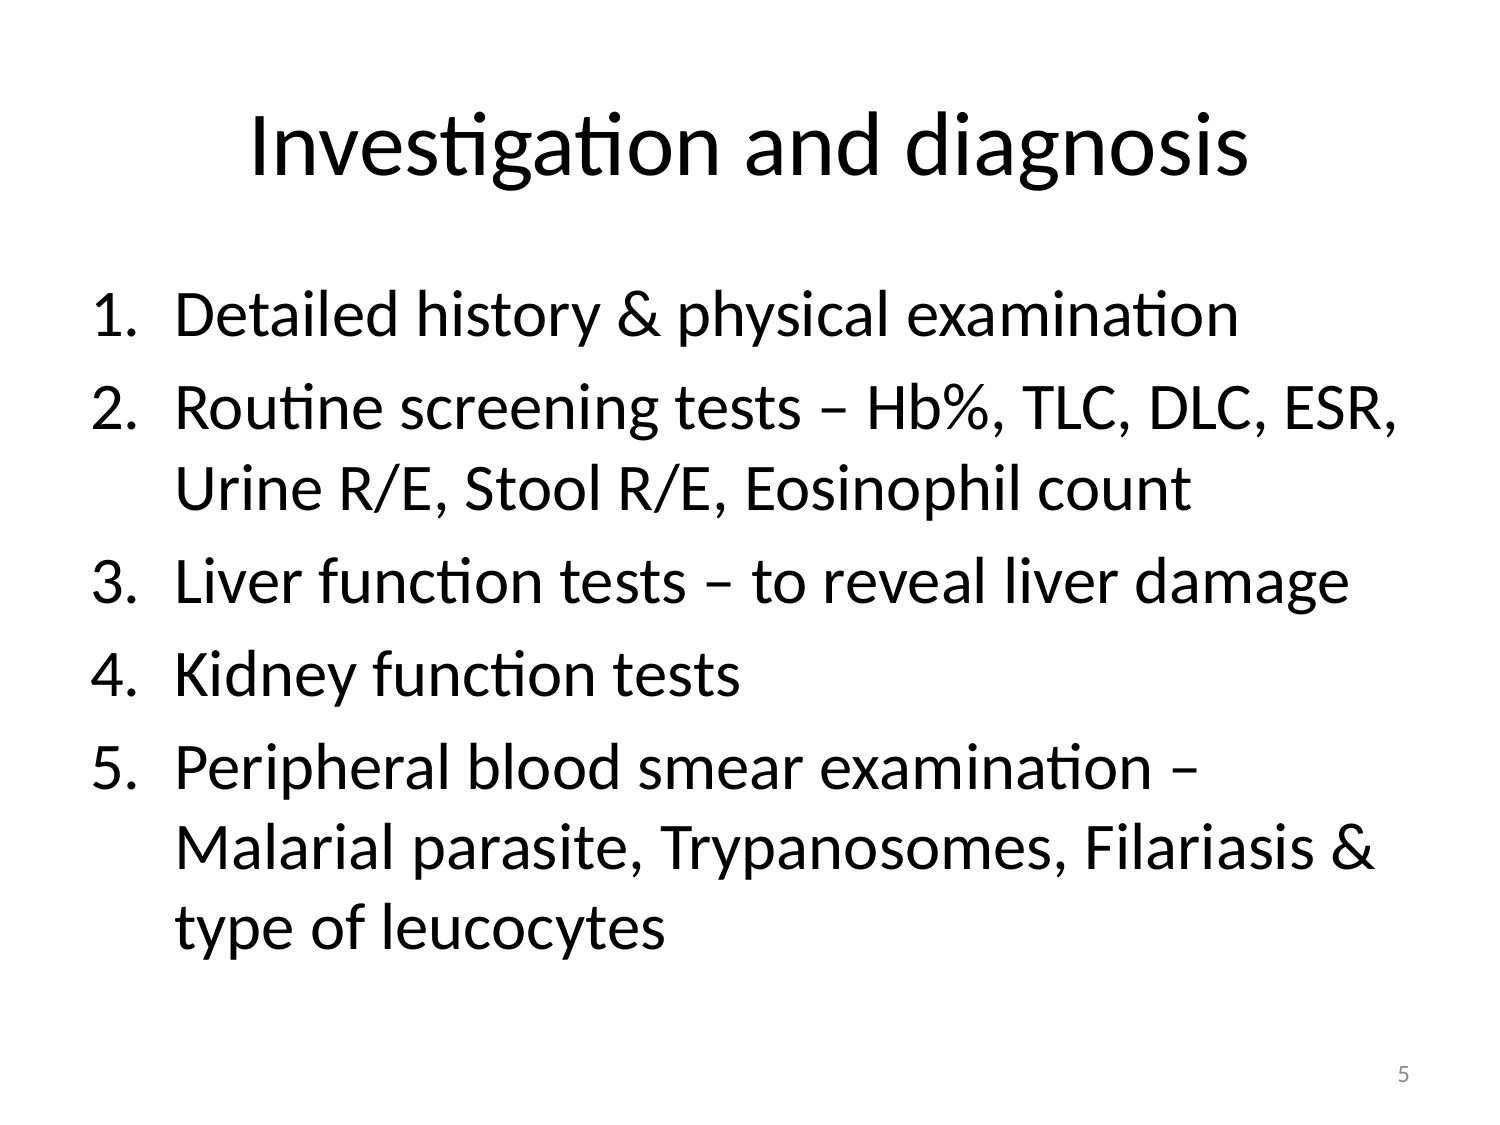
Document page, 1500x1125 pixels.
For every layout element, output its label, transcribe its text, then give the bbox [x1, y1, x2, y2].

slide_number 5 [1074, 1042, 1425, 1103]
title Investigation and diagnosis [75, 45, 1425, 233]
list Detailed history & physical examination Routine screening tests – Hb%, TLC, DLC, ESR, Urine R/E, Stool R/E, Eosinophil count Liver function tests – to reveal liver damage Kidney function tests Peripheral blood smear examination – Malarial parasite, Trypanosomes, Filariasis & type of leucocytes [75, 262, 1425, 1005]
